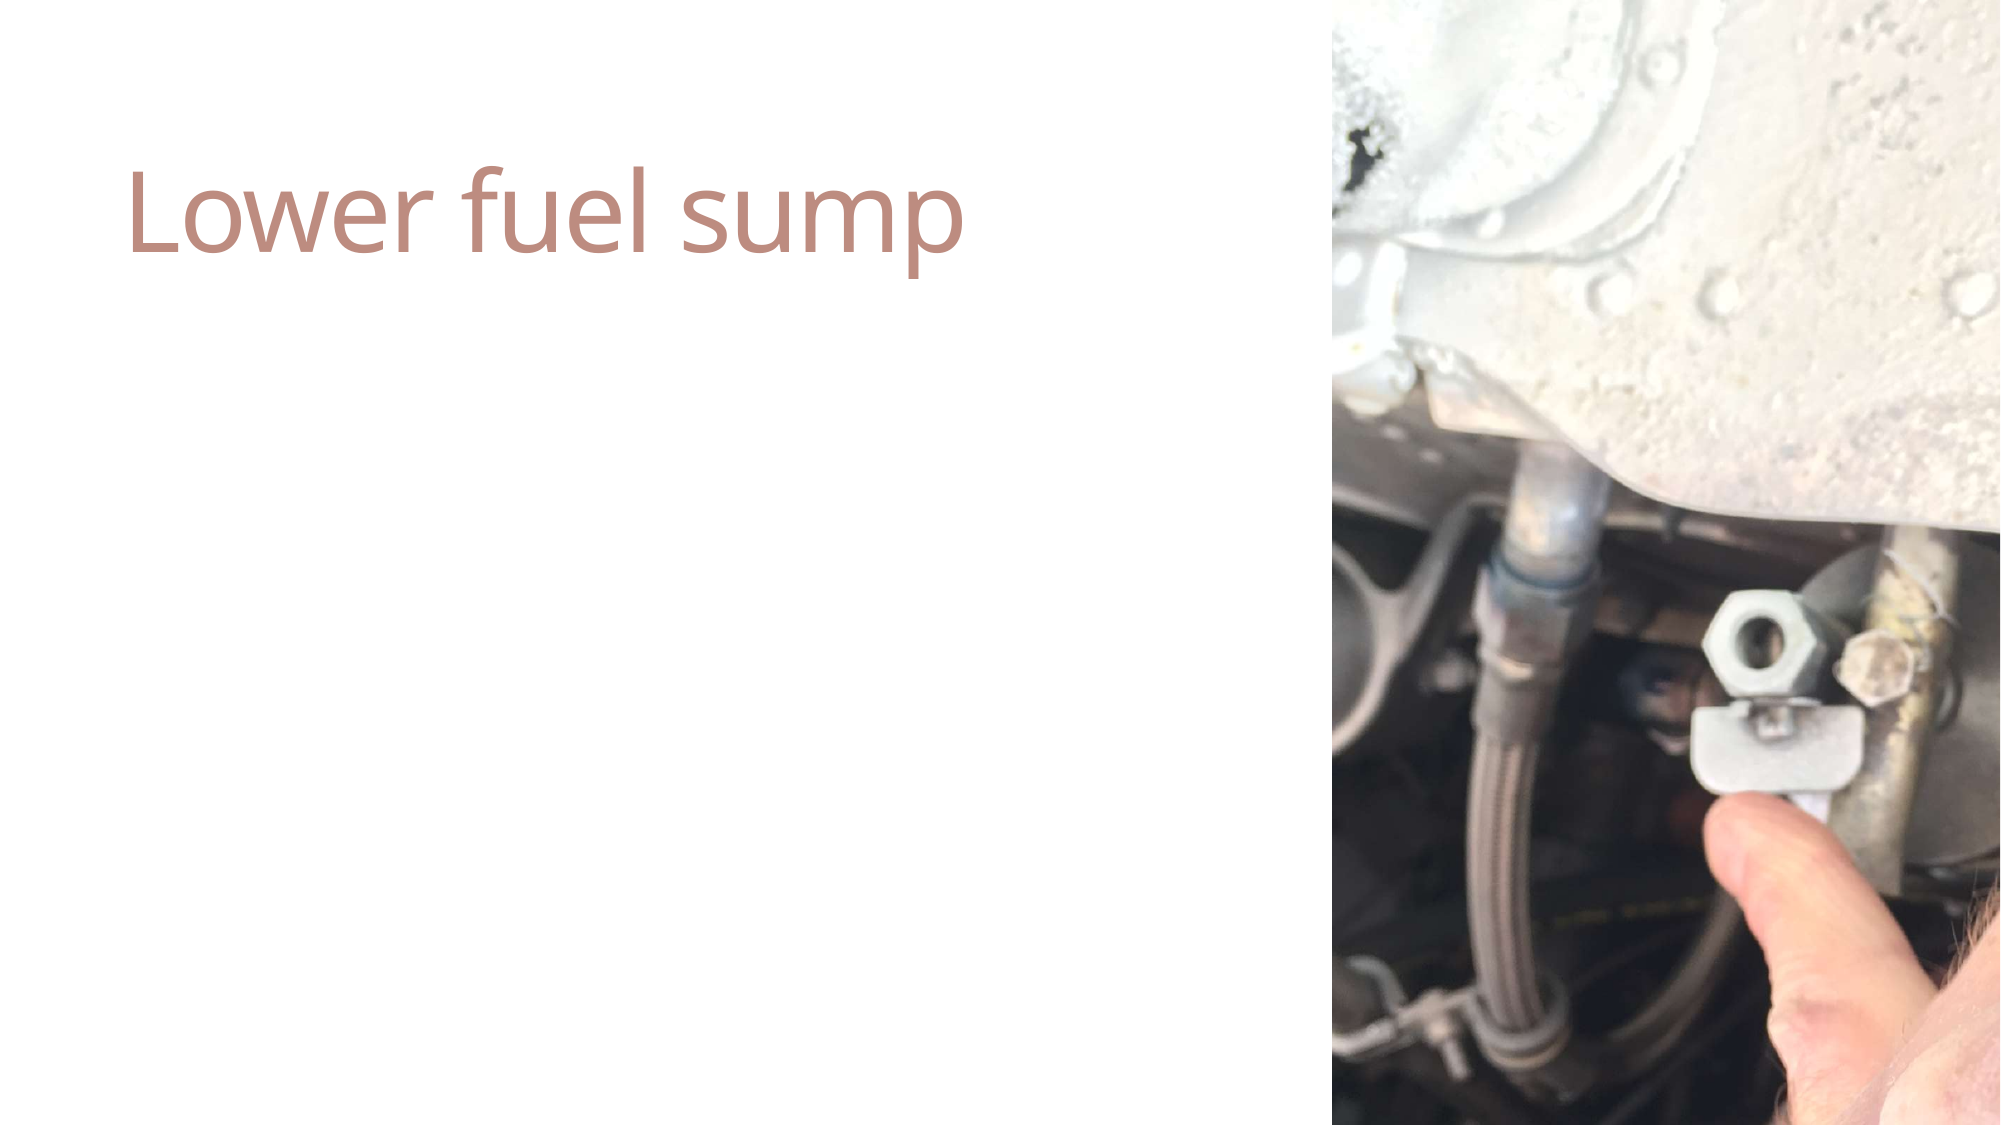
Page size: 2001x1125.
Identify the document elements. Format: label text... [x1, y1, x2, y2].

picture [1102, 1, 2001, 1125]
title Lower fuel sump [107, 81, 1275, 354]
